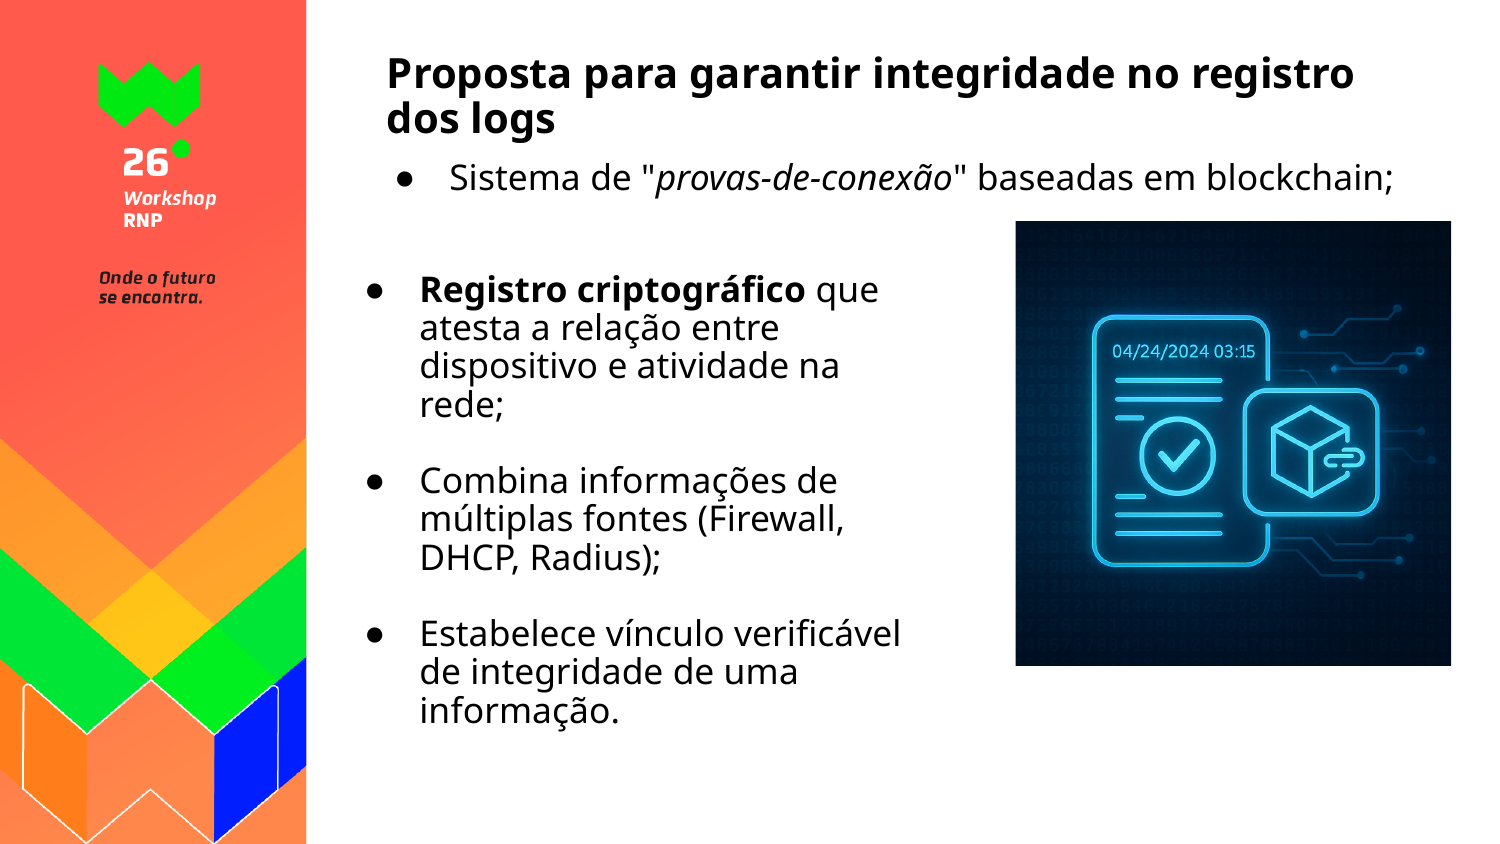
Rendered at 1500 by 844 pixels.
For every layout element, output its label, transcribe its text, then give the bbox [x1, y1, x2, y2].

list Registro criptográfico que atesta a relação entre dispositivo e atividade na rede; Combina informações de múltiplas fontes (Firewall, DHCP, Radius); Estabelece vínculo verificável de integridade de uma informação. [329, 221, 933, 799]
list Sistema de "provas-de-conexão" baseadas em blockchain; [359, 152, 1440, 255]
title Proposta para garantir integridade no registro dos logs [371, 45, 1440, 129]
picture [0, 0, 1500, 844]
